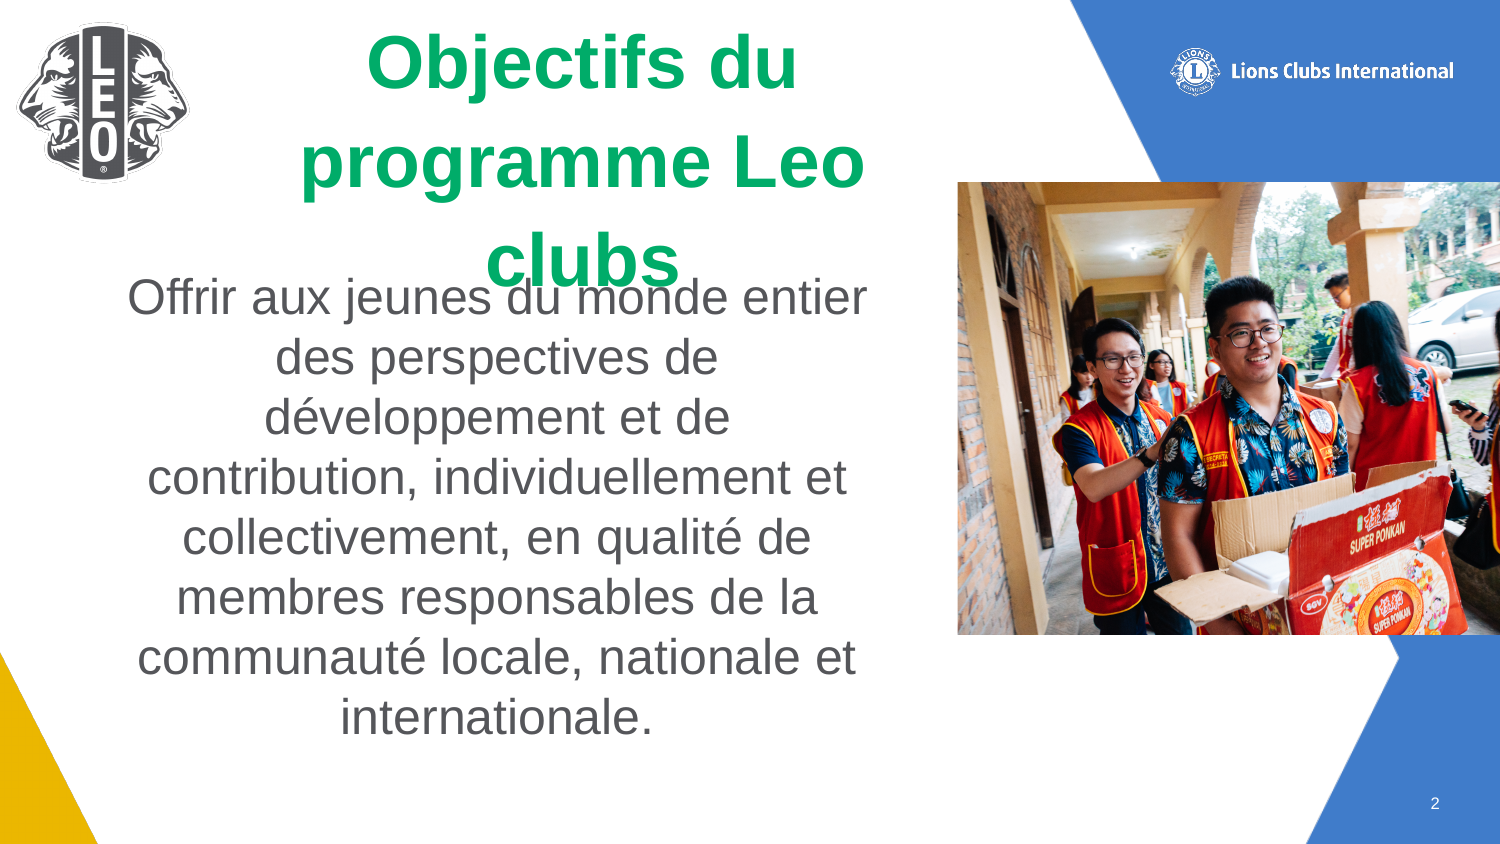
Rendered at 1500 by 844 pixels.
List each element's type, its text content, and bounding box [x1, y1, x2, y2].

picture [0, 640, 122, 844]
picture [957, 0, 1500, 844]
text_box Offrir aux jeunes du monde entier des perspectives de développement et de contribution, individuellement et collectivement, en qualité de membres responsables de la communauté locale, nationale et internationale. [108, 257, 887, 635]
text_box Objectifs du programme Leo clubs [226, 69, 940, 237]
picture [0, 9, 207, 217]
